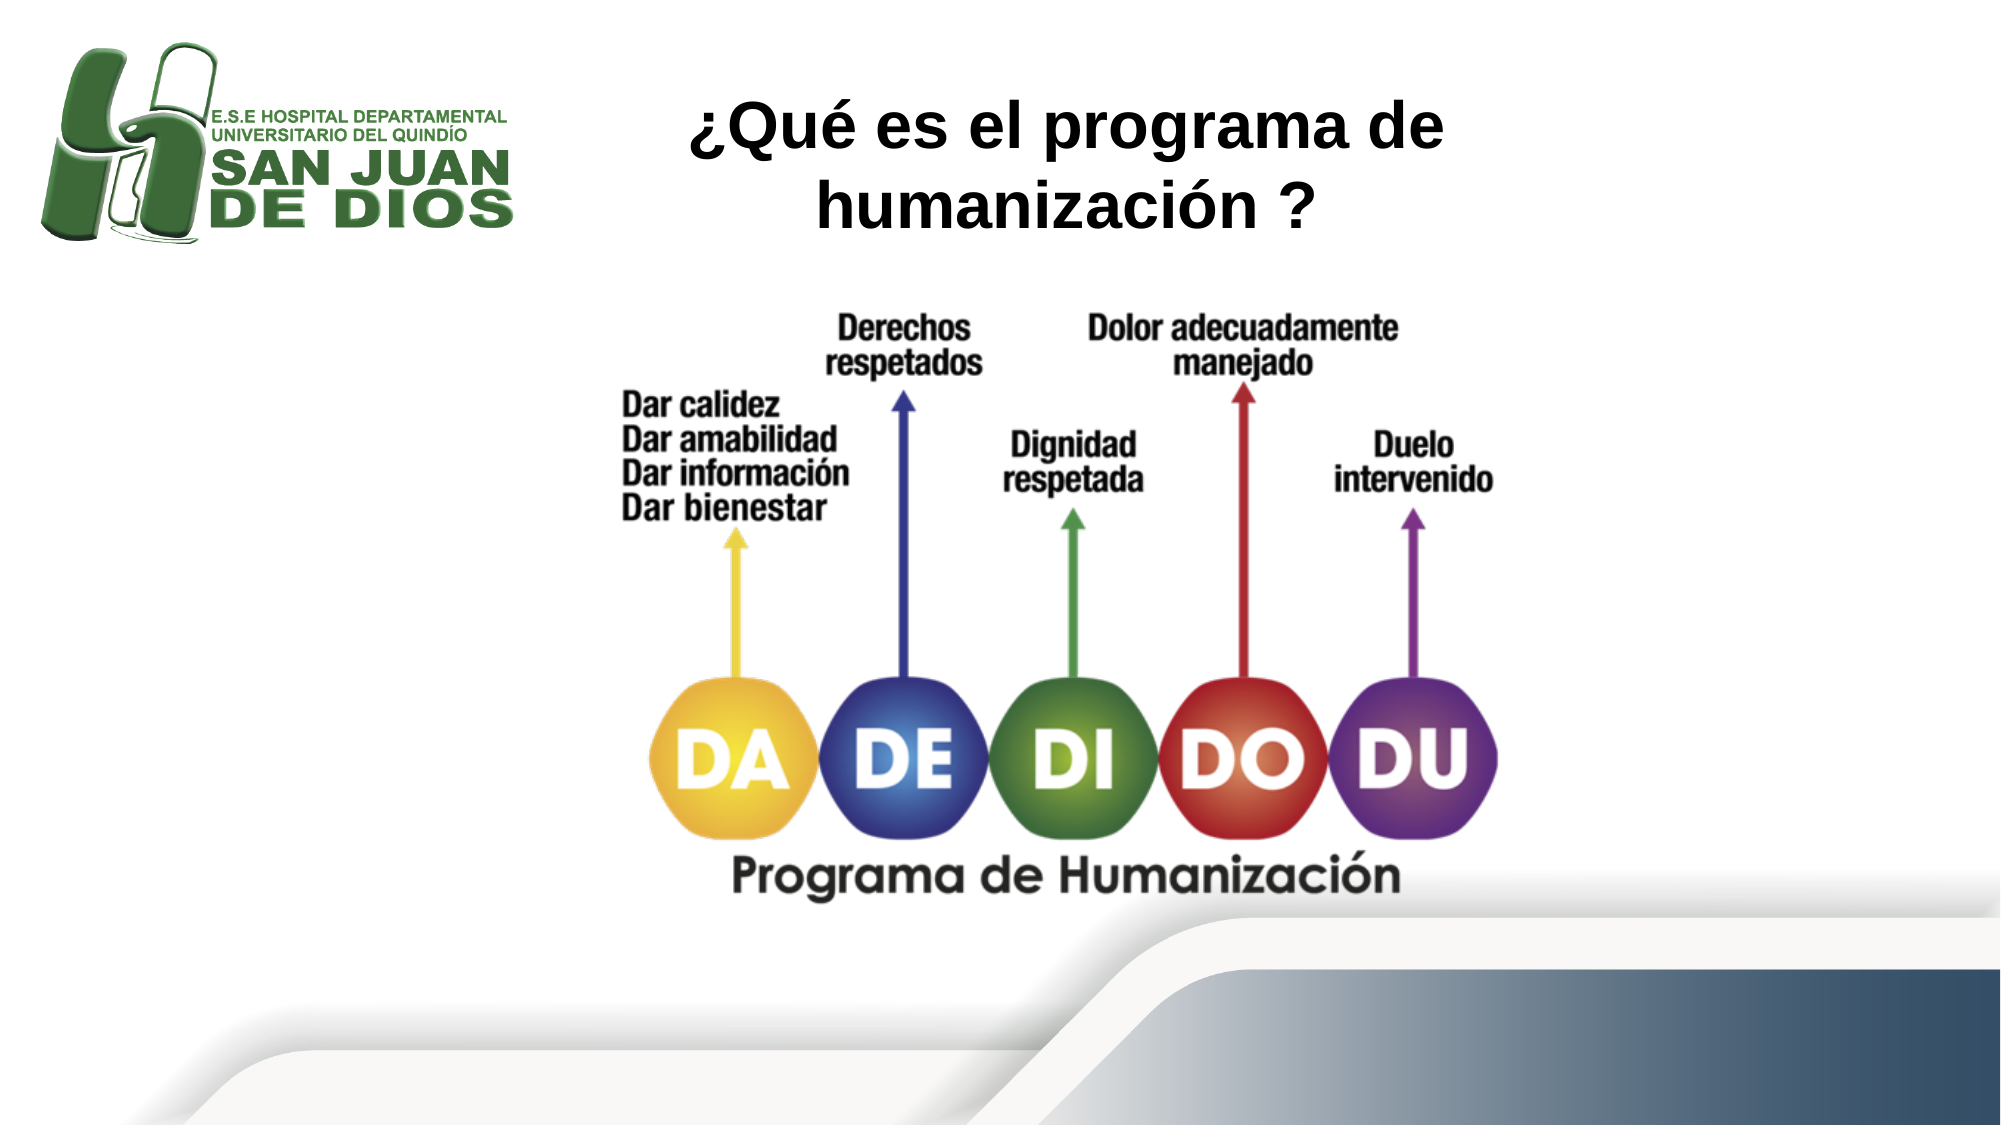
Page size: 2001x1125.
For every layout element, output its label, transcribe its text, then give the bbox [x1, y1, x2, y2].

text_box ¿Qué es el programa de humanización ? [582, 97, 1552, 227]
picture [0, 0, 2001, 1125]
